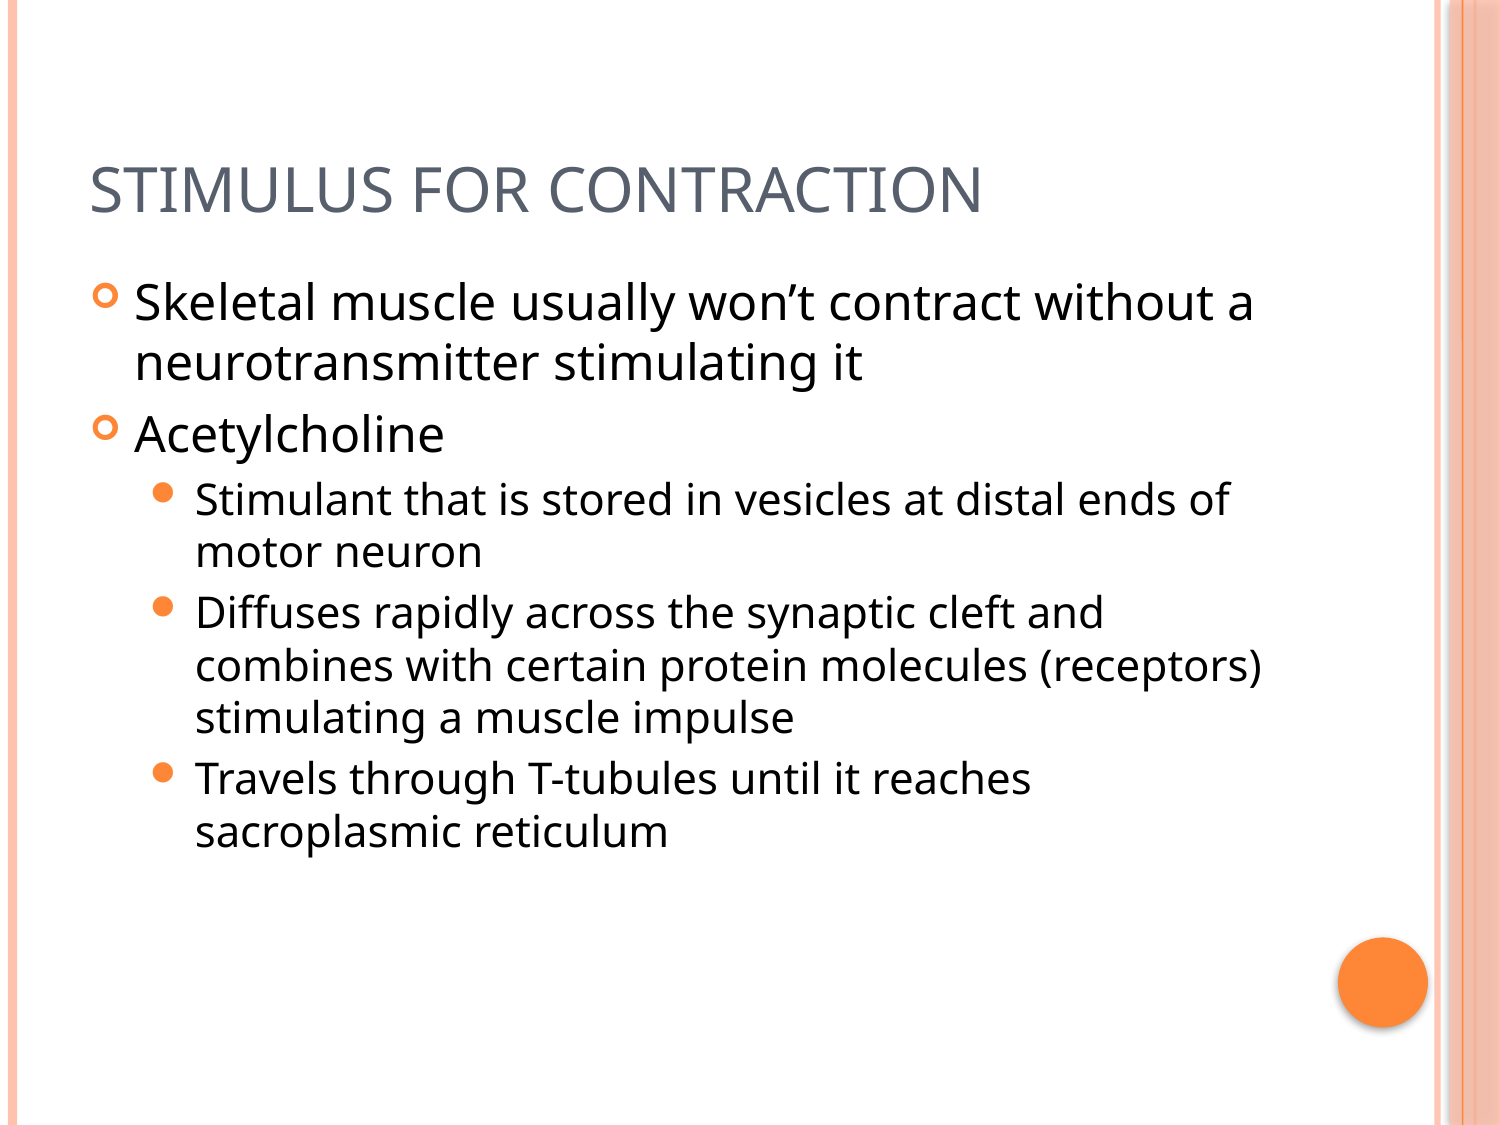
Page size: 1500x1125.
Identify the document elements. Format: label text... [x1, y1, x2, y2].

list Skeletal muscle usually won’t contract without a neurotransmitter stimulating it Acetylcholine Stimulant that is stored in vesicles at distal ends of motor neuron Diffuses rapidly across the synaptic cleft and combines with certain protein molecules (receptors) stimulating a muscle impulse Travels through T-tubules until it reaches sacroplasmic reticulum [75, 262, 1300, 1062]
title Stimulus for Contraction [75, 45, 1300, 233]
